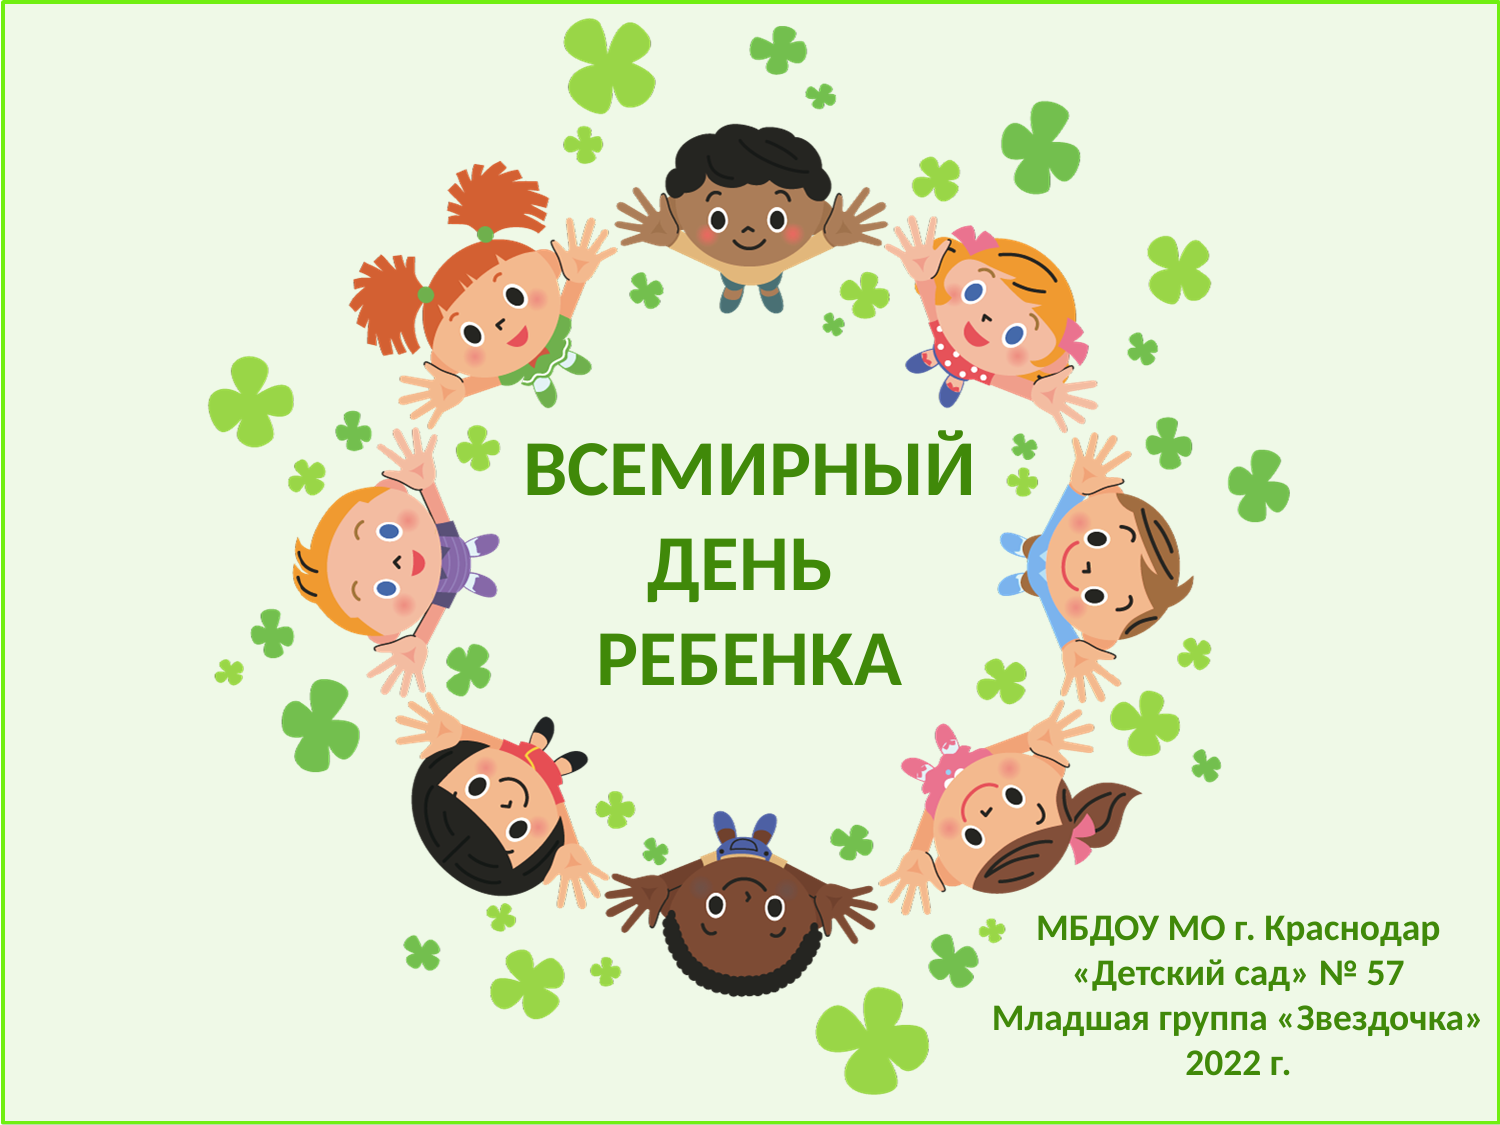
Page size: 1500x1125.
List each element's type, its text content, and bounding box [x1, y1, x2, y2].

text_box ВСЕМИРНЫЙ ДЕНЬ РЕБЕНКА [503, 408, 996, 709]
text_box МБДОУ МО г. Краснодар «Детский сад» № 57 Младшая группа «Звездочка» 2022 г. [977, 895, 1500, 1091]
picture [0, 0, 1500, 1125]
